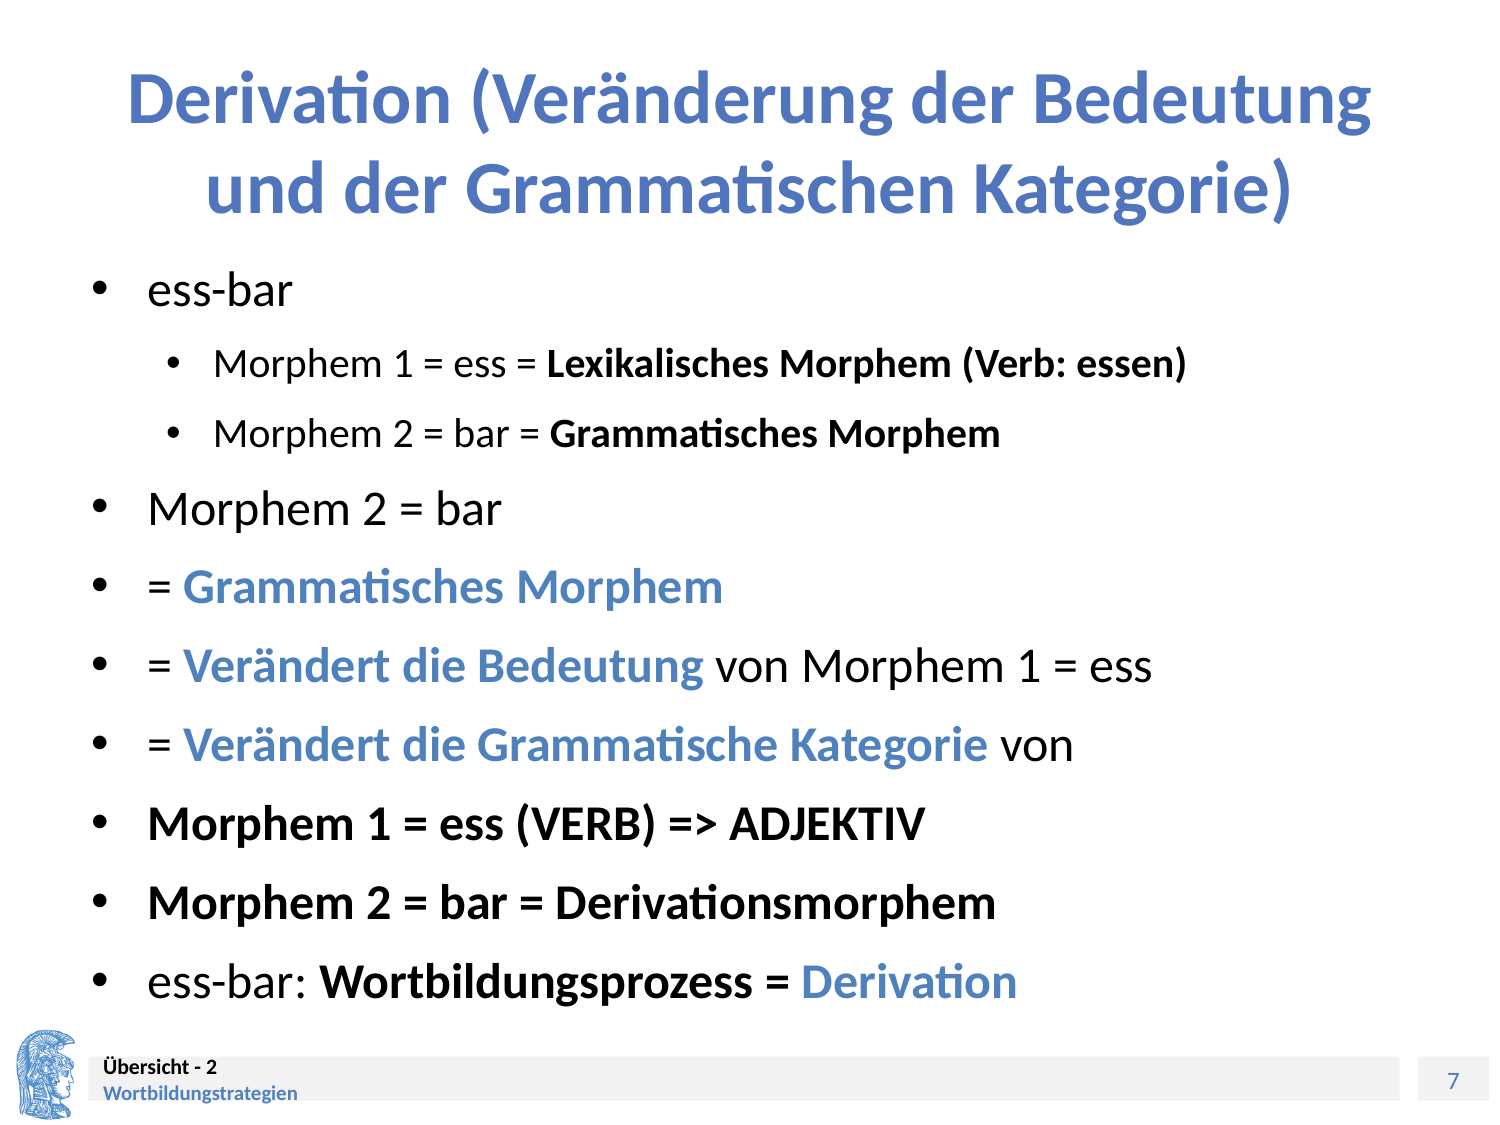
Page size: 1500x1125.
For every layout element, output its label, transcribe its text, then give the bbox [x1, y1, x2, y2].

list ess-bar Morphem 1 = ess = Lexikalisches Morphem (Verb: essen) Morphem 2 = bar = Grammatisches Morphem Morphem 2 = bar = Grammatisches Morphem = Verändert die Bedeutung von Morphem 1 = ess = Verändert die Grammatische Kategorie von Morphem 1 = ess (VERB) => ADJEKTIV Morphem 2 = bar = Derivationsmorphem ess-bar: Wortbildungsprozess = Derivation [76, 255, 1427, 998]
title Derivation (Veränderung der Bedeutung und der Grammatischen Kategorie) [75, 45, 1425, 233]
picture [9, 1026, 81, 1120]
